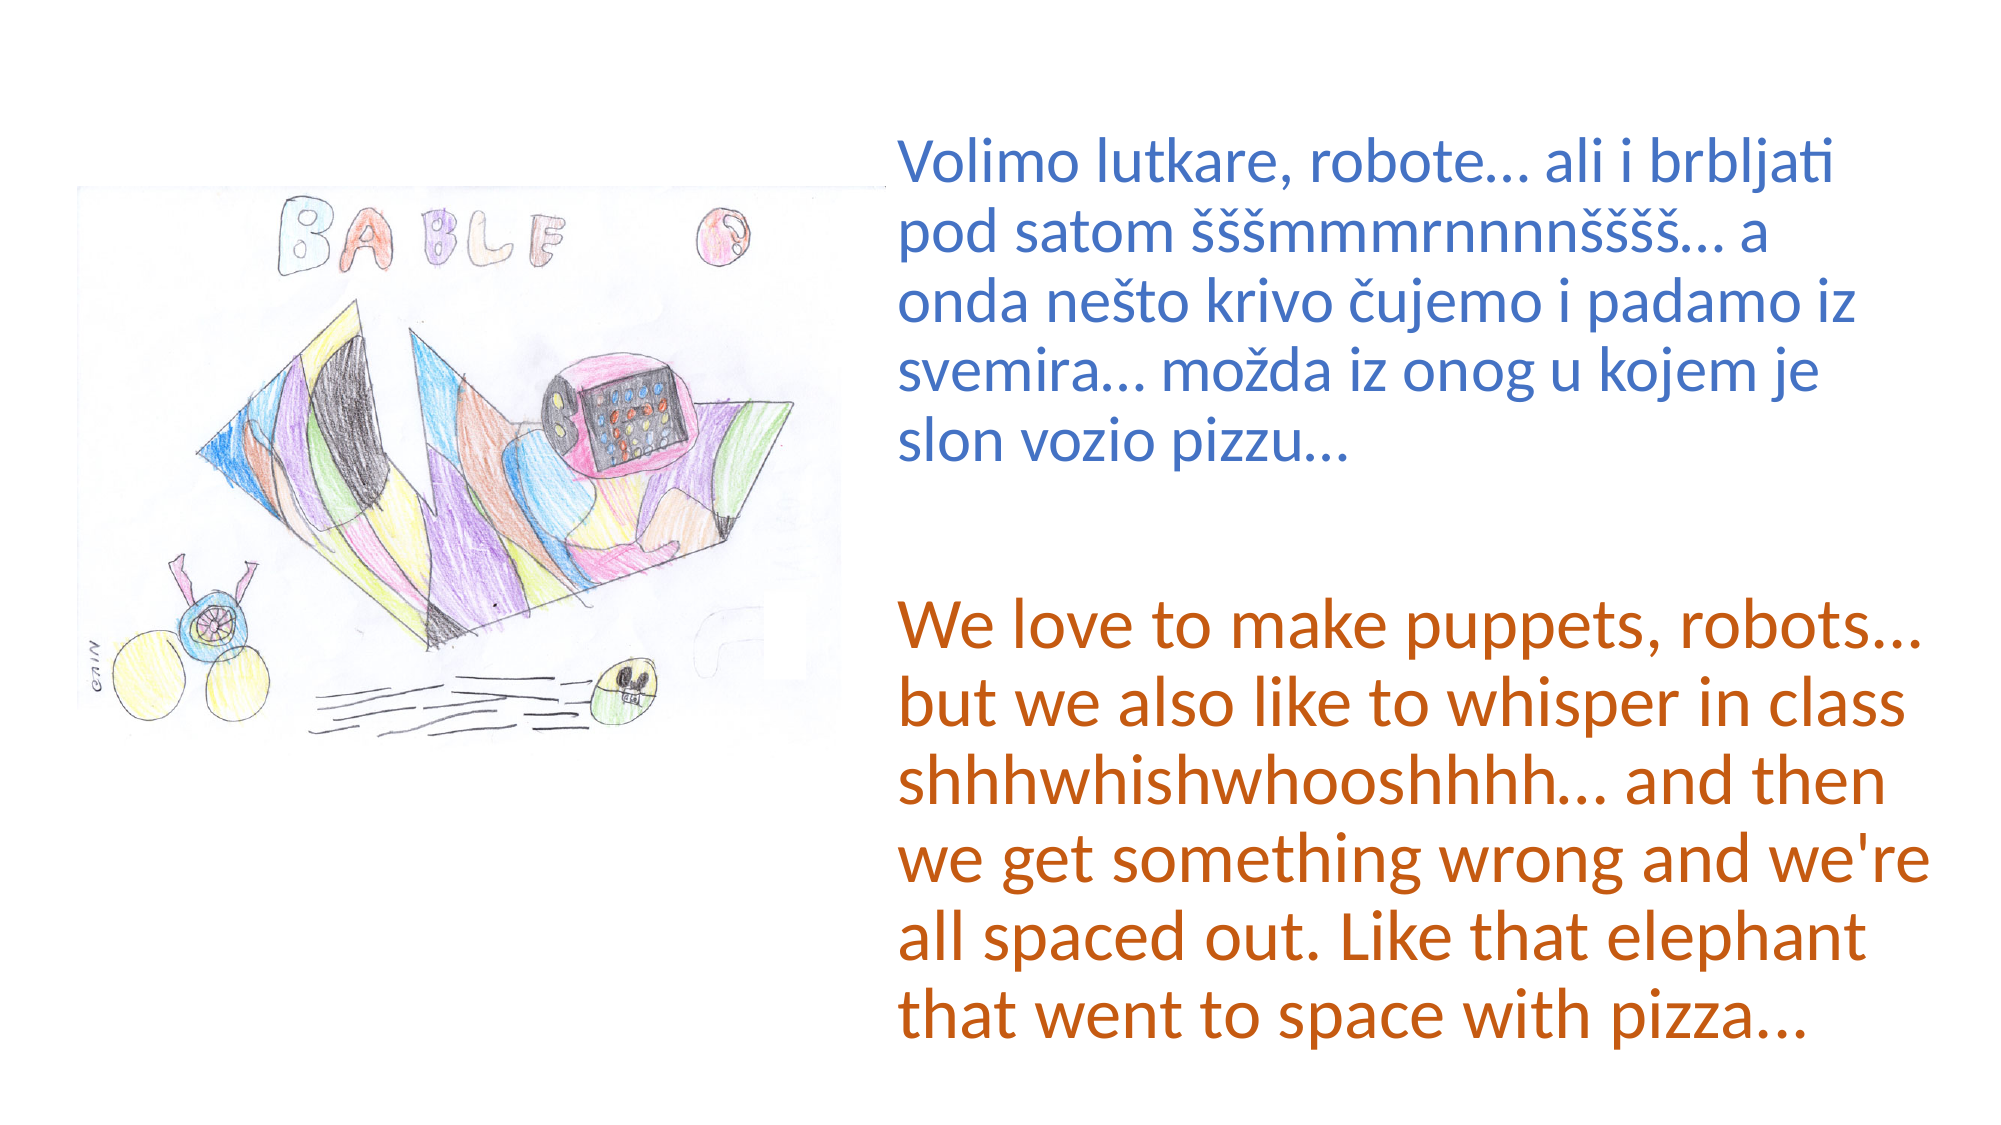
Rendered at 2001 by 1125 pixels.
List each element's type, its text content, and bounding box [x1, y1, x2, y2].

text_box We love to make puppets, robots... but we also like to whisper in class shhhwhishwhooshhhh… and then we get something wrong and we're all spaced out. Like that elephant that went to space with pizza... [882, 578, 1963, 1072]
list Volimo lutkare, robote… ali i brbljati pod satom šššmmmrnnnnšššš… a onda nešto krivo čujemo i padamo iz svemira… možda iz onog u kojem je slon vozio pizzu… [882, 70, 1923, 490]
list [77, 186, 886, 761]
